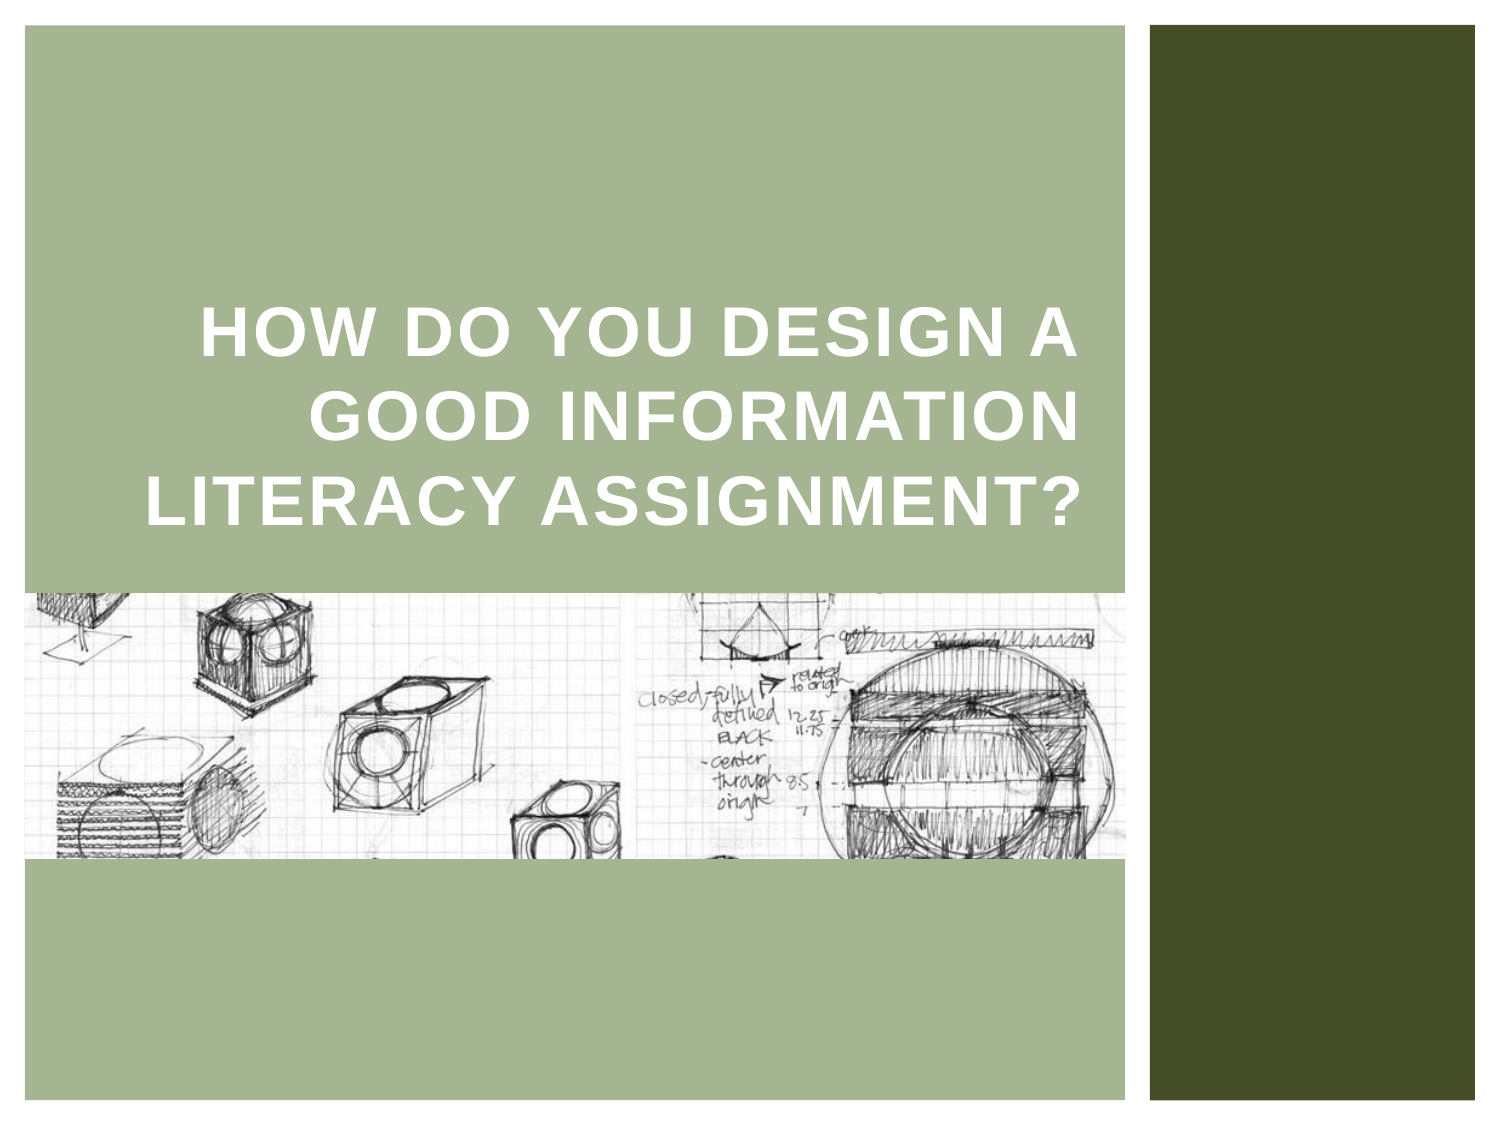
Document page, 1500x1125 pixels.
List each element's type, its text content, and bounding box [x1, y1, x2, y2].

picture [24, 592, 1127, 859]
title How Do You Design a Good Information Literacy Assignment? [62, 277, 1100, 548]
